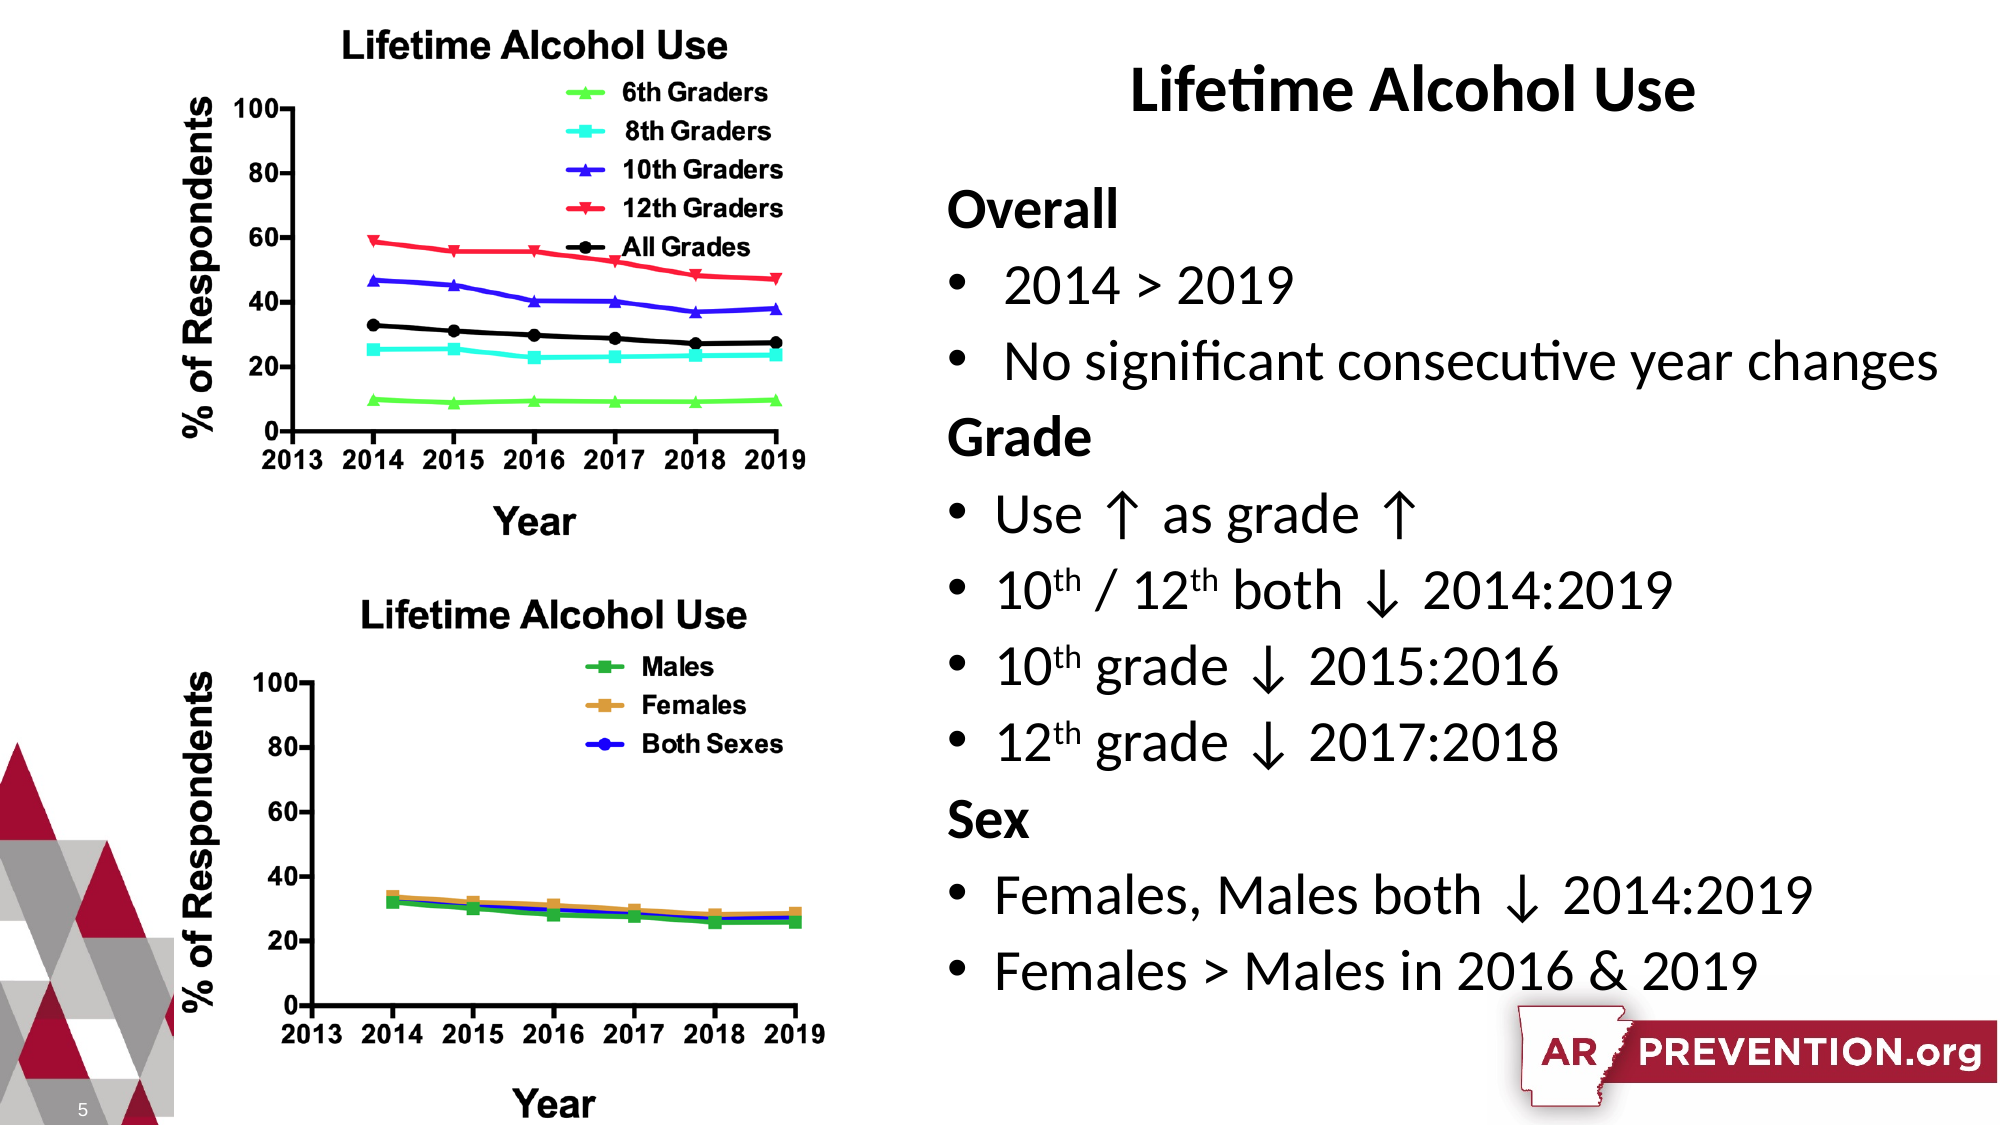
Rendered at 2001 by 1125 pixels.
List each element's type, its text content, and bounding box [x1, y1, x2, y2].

picture [0, 0, 2001, 1125]
text_box Lifetime Alcohol Use [1115, 37, 1713, 133]
text_box Overall 2014 > 2019 No significant consecutive year changes Grade Use ↑ as grade ↑ 10th / 12th both ↓ 2014:2019 10th grade ↓ 2015:2016 12th grade ↓ 2017:2018 Sex Females, Males both ↓ 2014:2019 Females > Males in 2016 & 2019 [857, 162, 1970, 1010]
